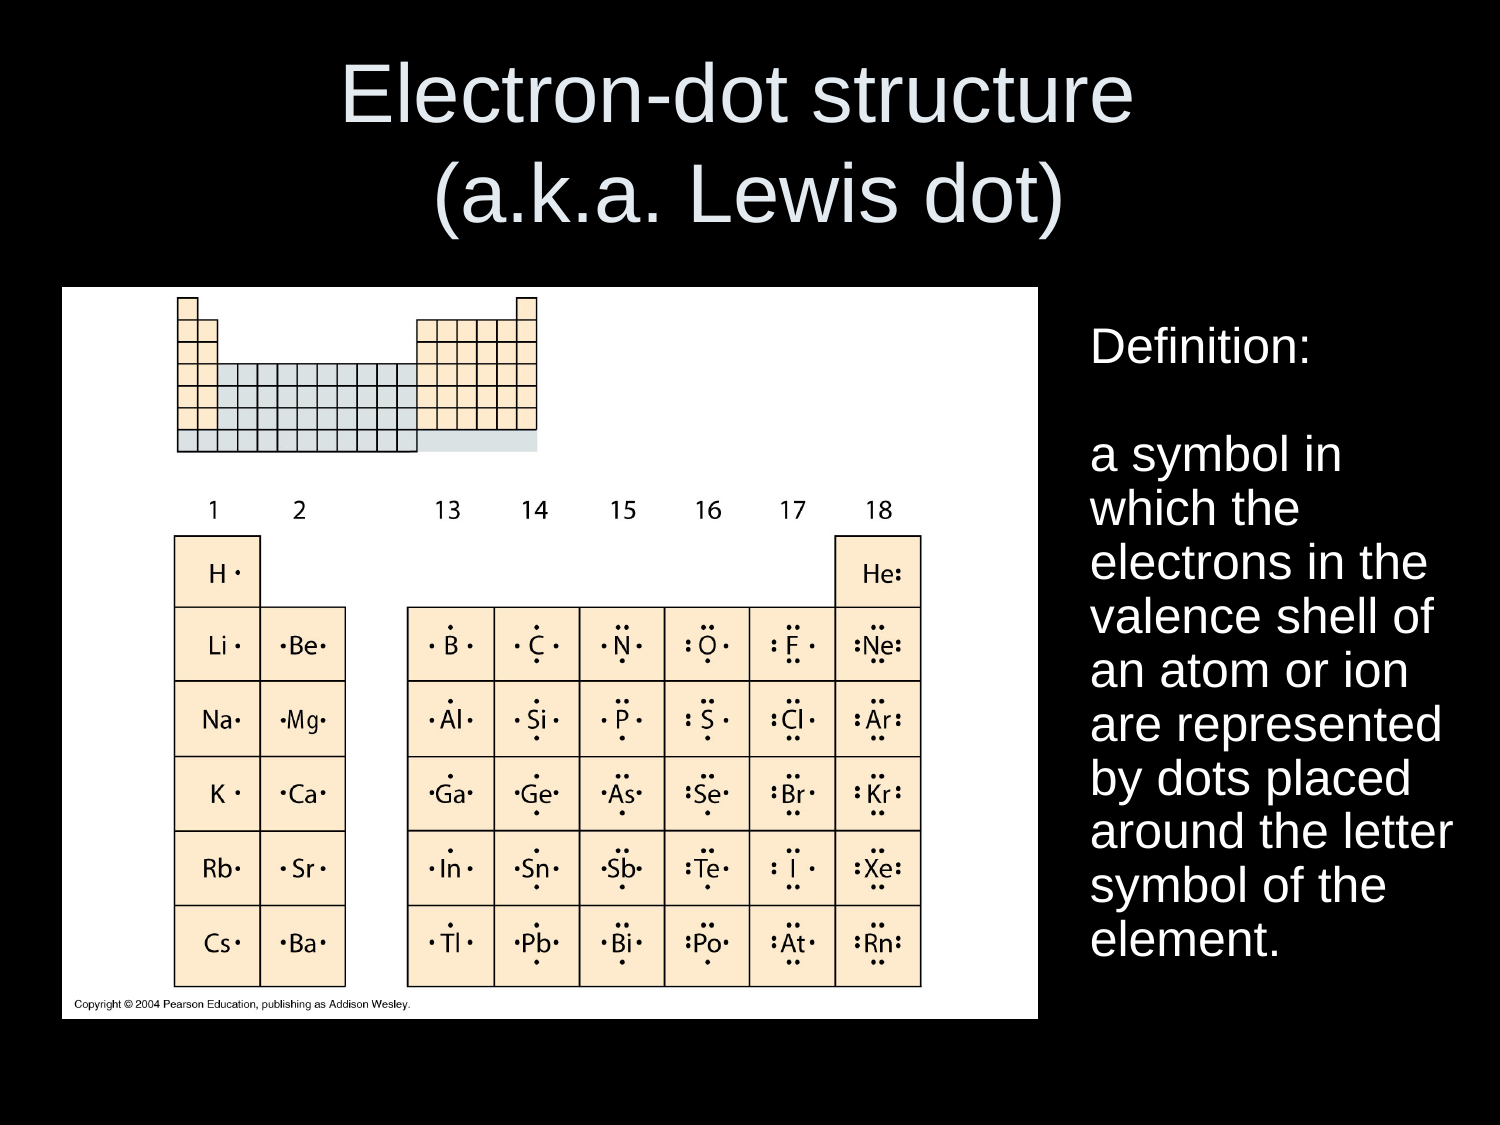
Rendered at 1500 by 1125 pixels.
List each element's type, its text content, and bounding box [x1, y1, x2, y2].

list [62, 287, 1038, 1019]
list Definition: a symbol in which the electrons in the valence shell of an atom or ion are represented by dots placed around the letter symbol of the element. [1074, 312, 1476, 976]
title Electron-dot structure (a.k.a. Lewis dot) [74, 44, 1426, 233]
